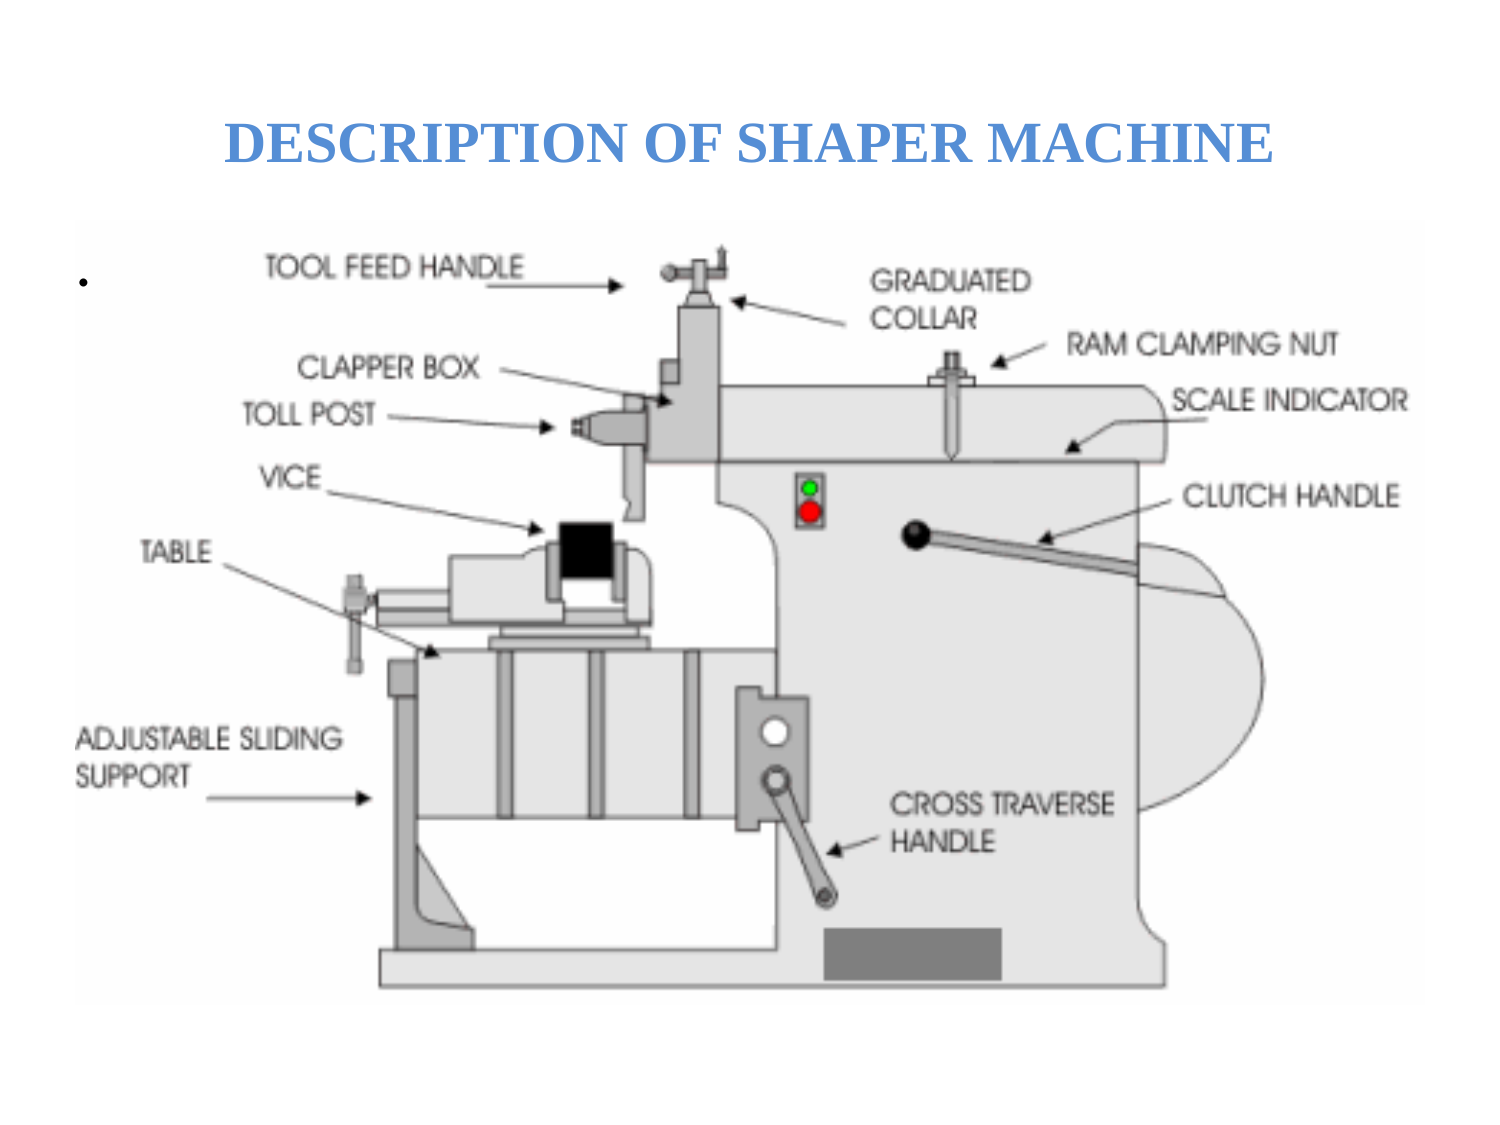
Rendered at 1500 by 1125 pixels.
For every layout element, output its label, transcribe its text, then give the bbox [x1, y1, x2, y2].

list . [75, 220, 1425, 1005]
title DESCRIPTION OF SHAPER MACHINE [75, 45, 1425, 220]
